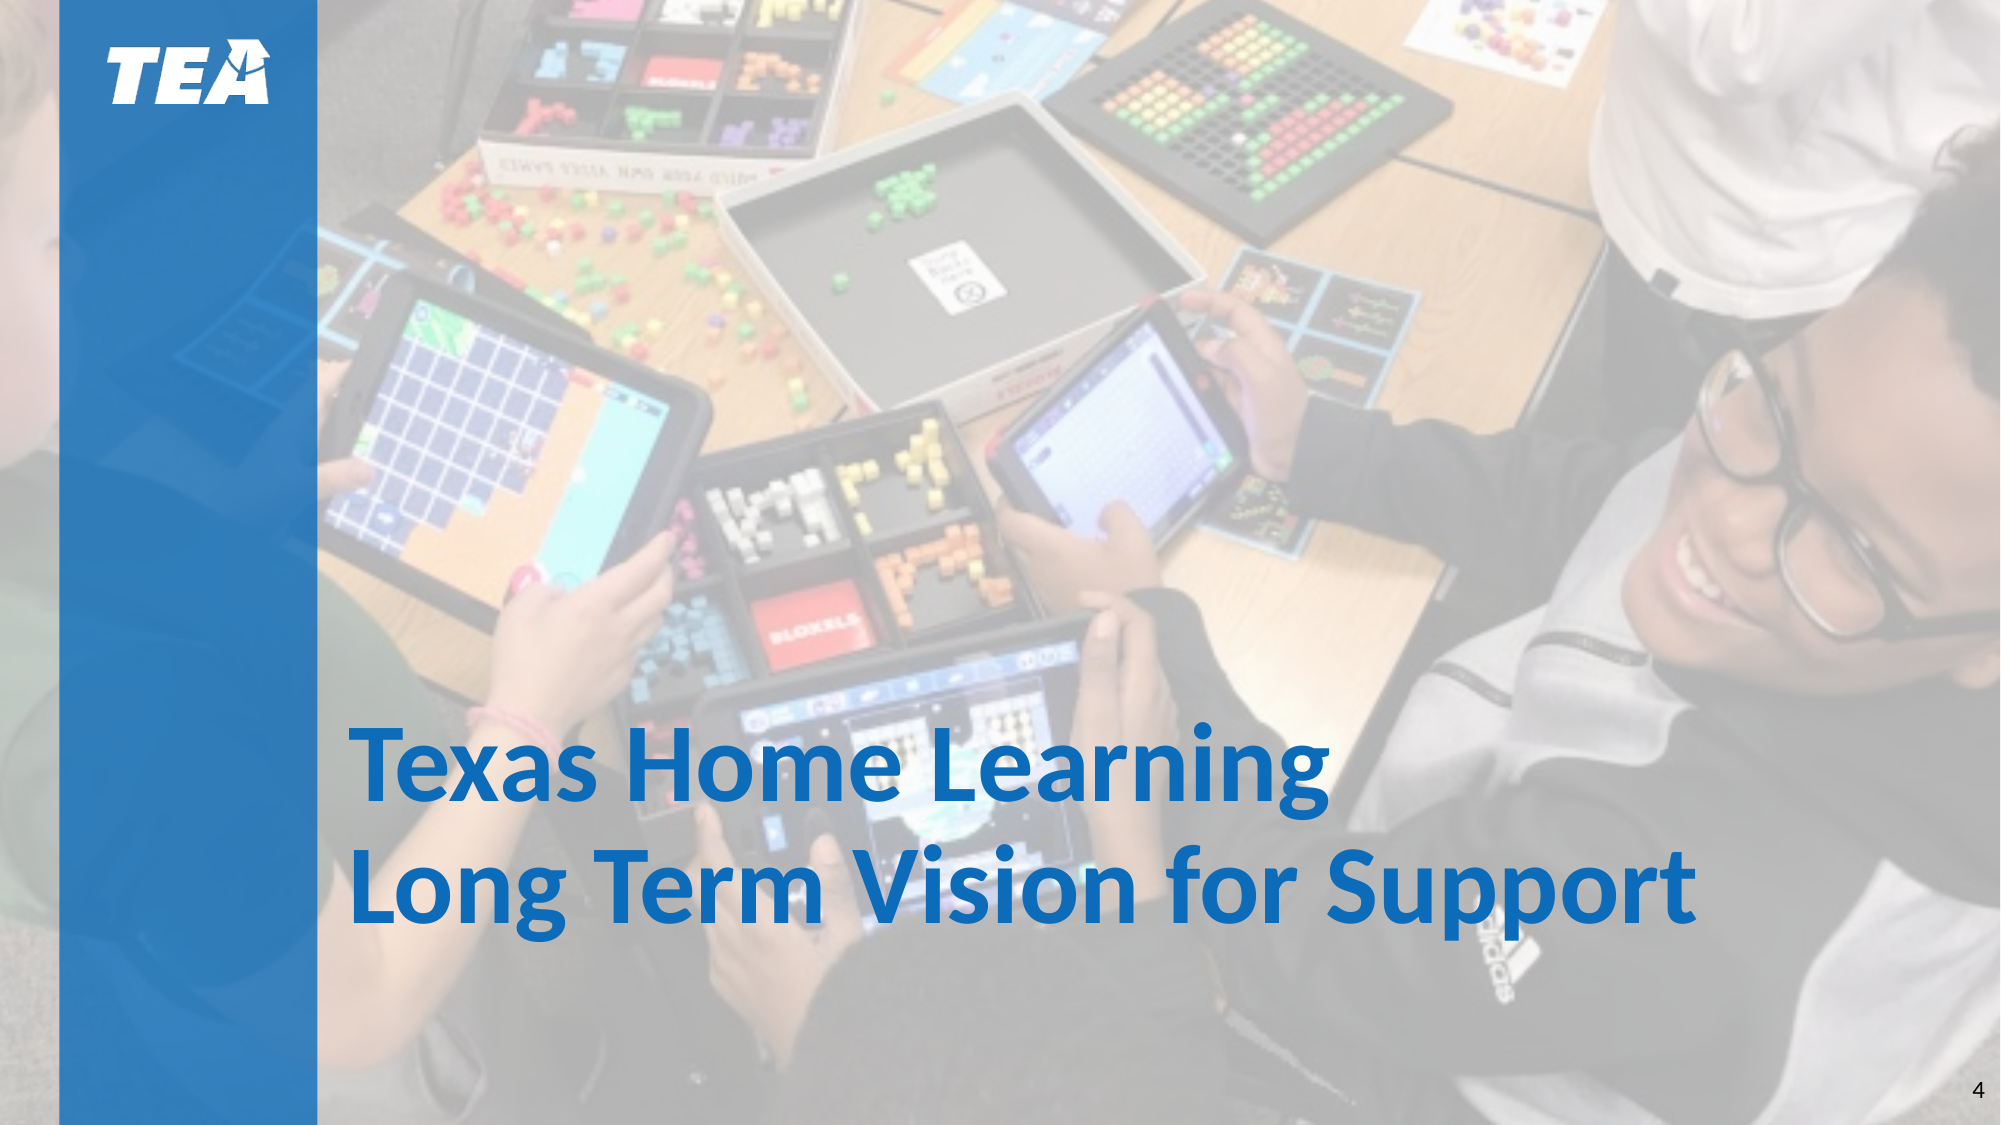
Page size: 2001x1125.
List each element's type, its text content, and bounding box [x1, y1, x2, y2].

title Texas Home Learning Long Term Vision for Support [333, 624, 1724, 1028]
slide_number 4 [1879, 1058, 2000, 1125]
text_box [406, 785, 1724, 907]
picture [106, 38, 270, 104]
